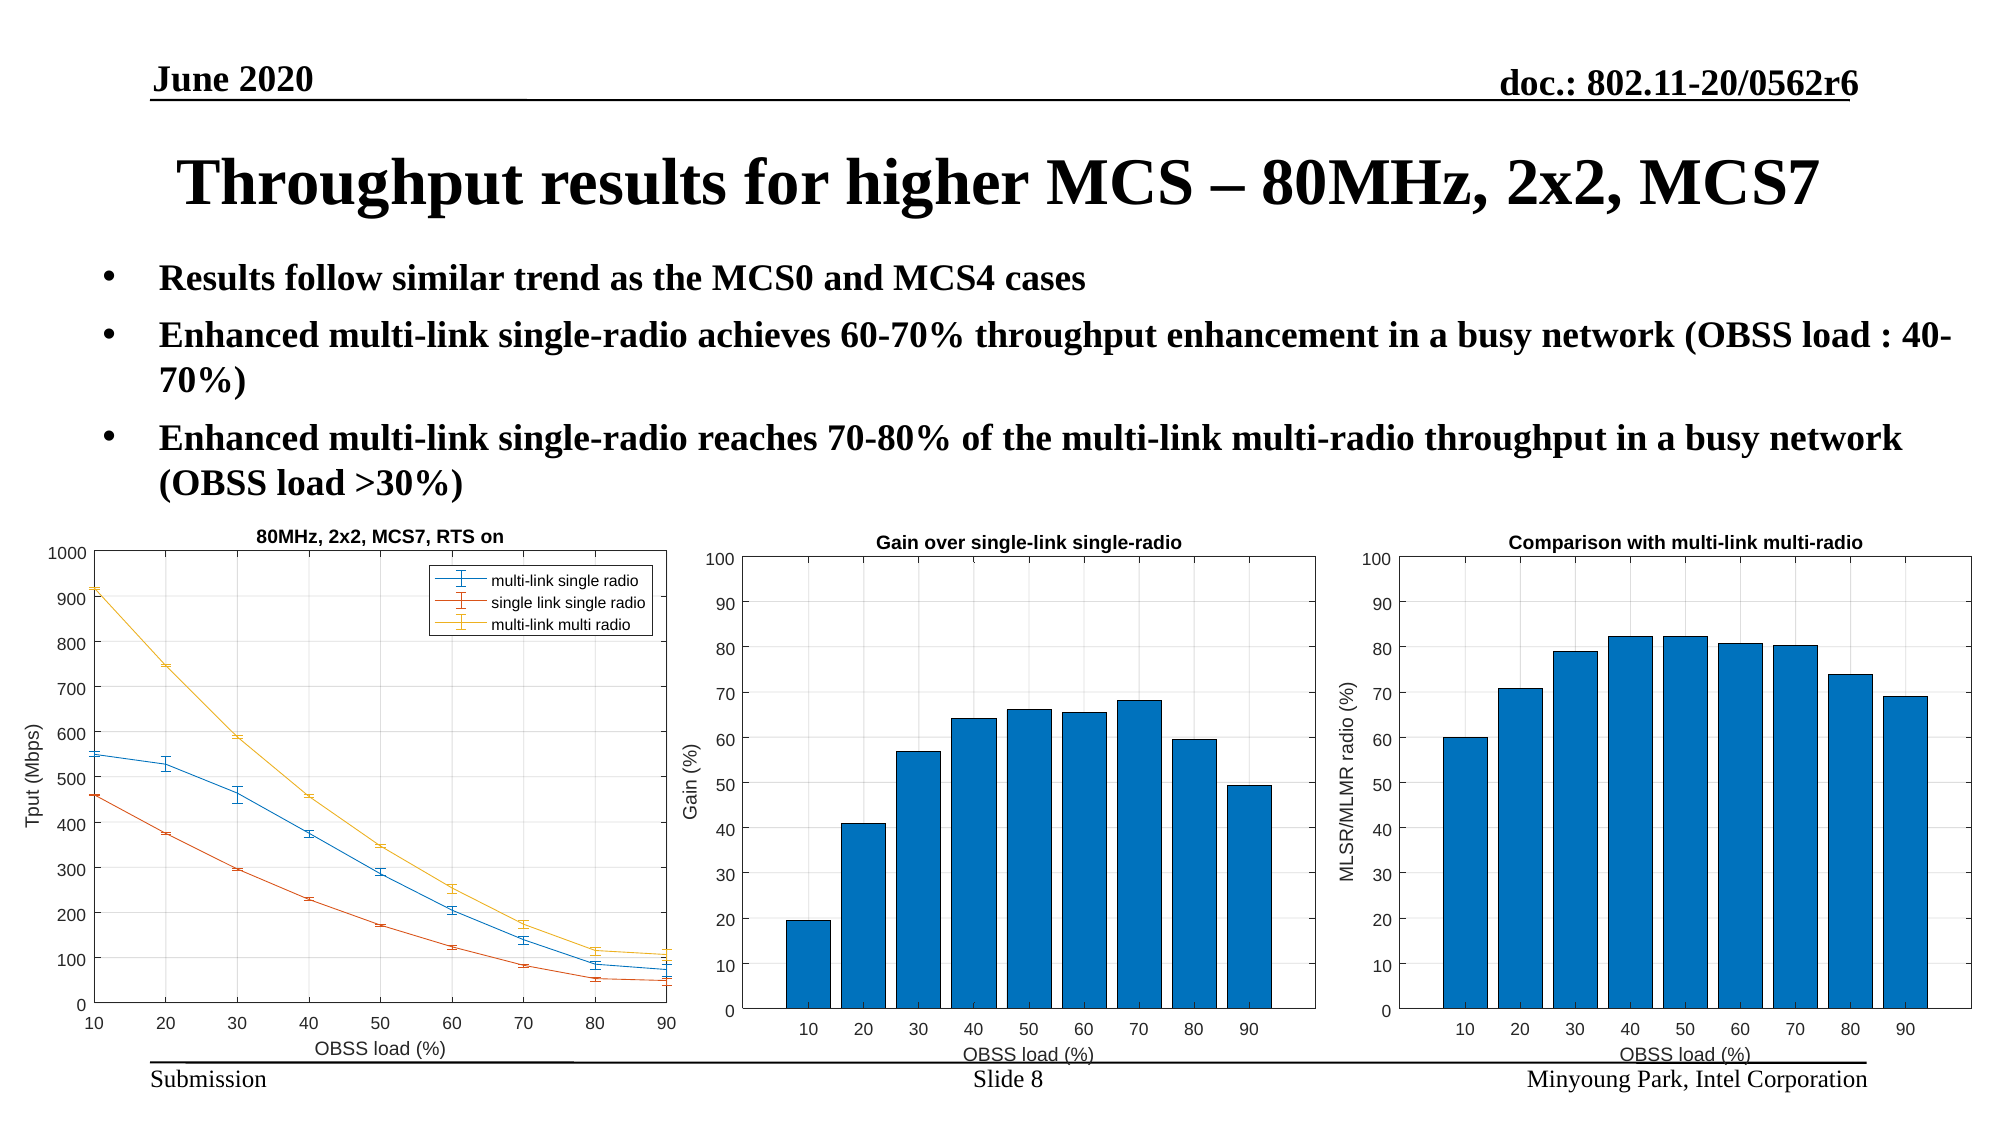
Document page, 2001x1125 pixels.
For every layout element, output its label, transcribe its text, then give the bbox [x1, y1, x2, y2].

picture [0, 509, 2000, 1068]
slide_number Slide 8 [950, 1077, 1067, 1123]
footer Minyoung Park, Intel Corporation [1171, 1077, 1869, 1093]
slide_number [152, 54, 563, 100]
list Results follow similar trend as the MCS0 and MCS4 cases Enhanced multi-link single-radio achieves 60-70% throughput enhancement in a busy network (OBSS load : 40-70%) Enhanced multi-link single-radio reaches 70-80% of the multi-link multi-radio throughput in a busy network (OBSS load >30%) [87, 245, 1988, 513]
title Throughput results for higher MCS – 80MHz, 2x2, MCS7 [149, 112, 1850, 244]
